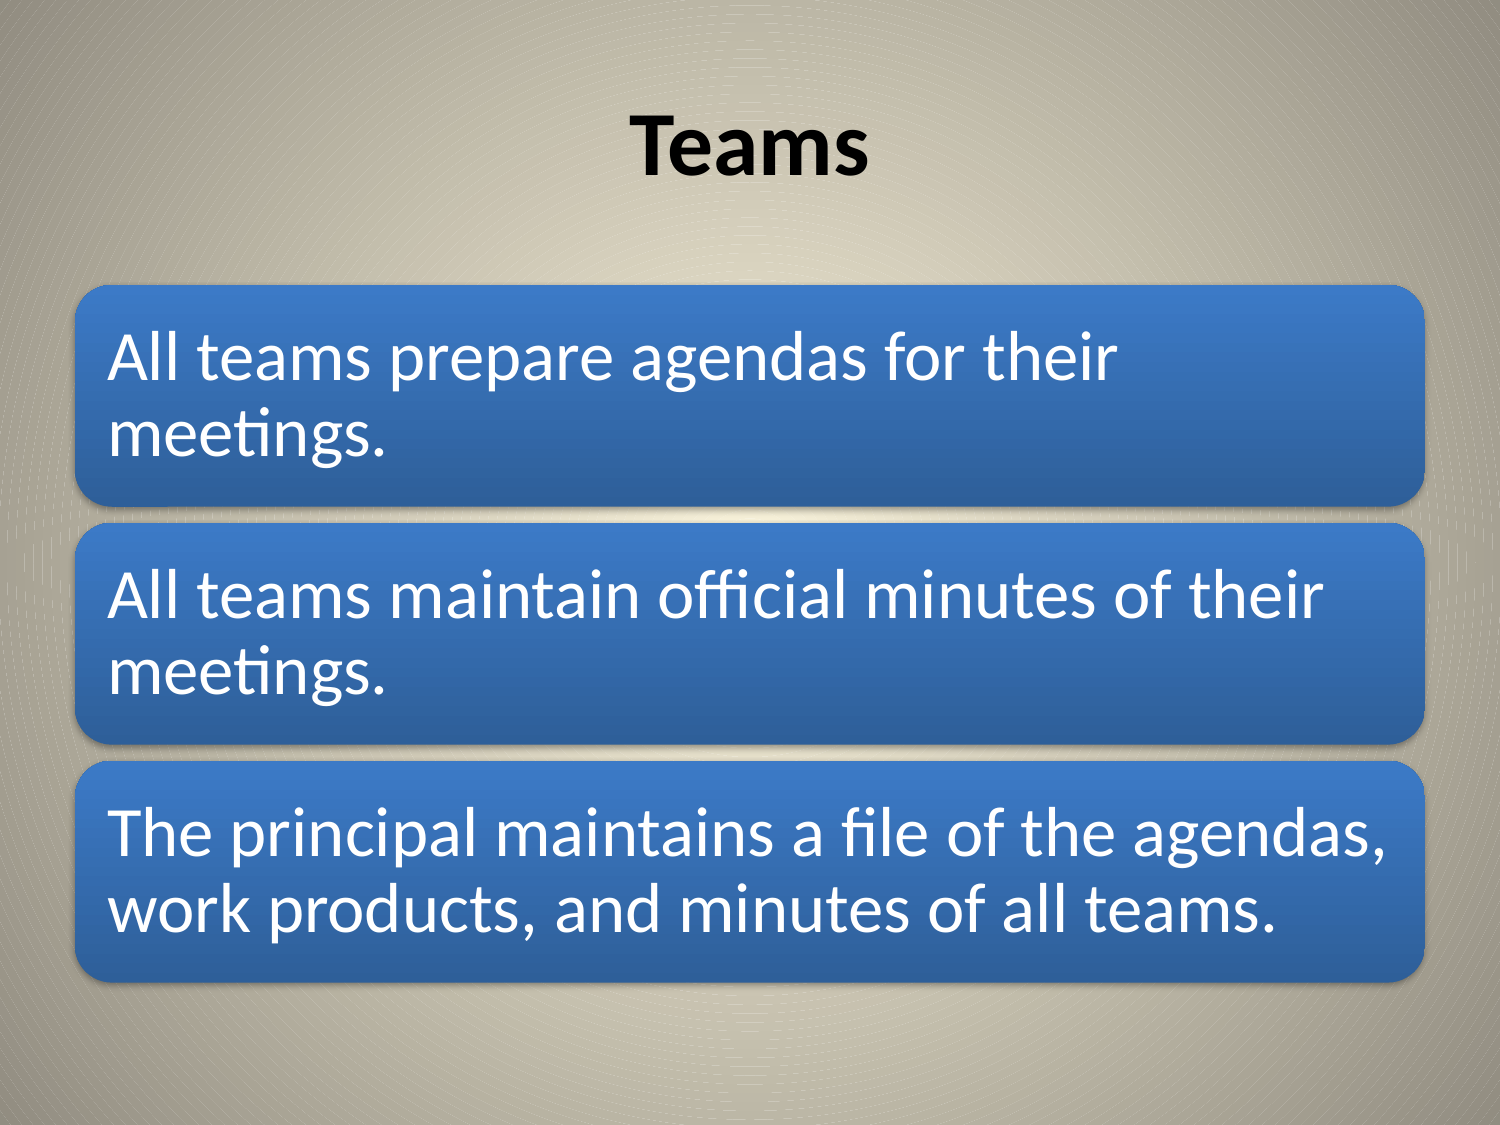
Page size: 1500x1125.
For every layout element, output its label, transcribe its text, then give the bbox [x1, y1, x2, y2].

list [74, 262, 1426, 1006]
title Teams [75, 45, 1425, 233]
